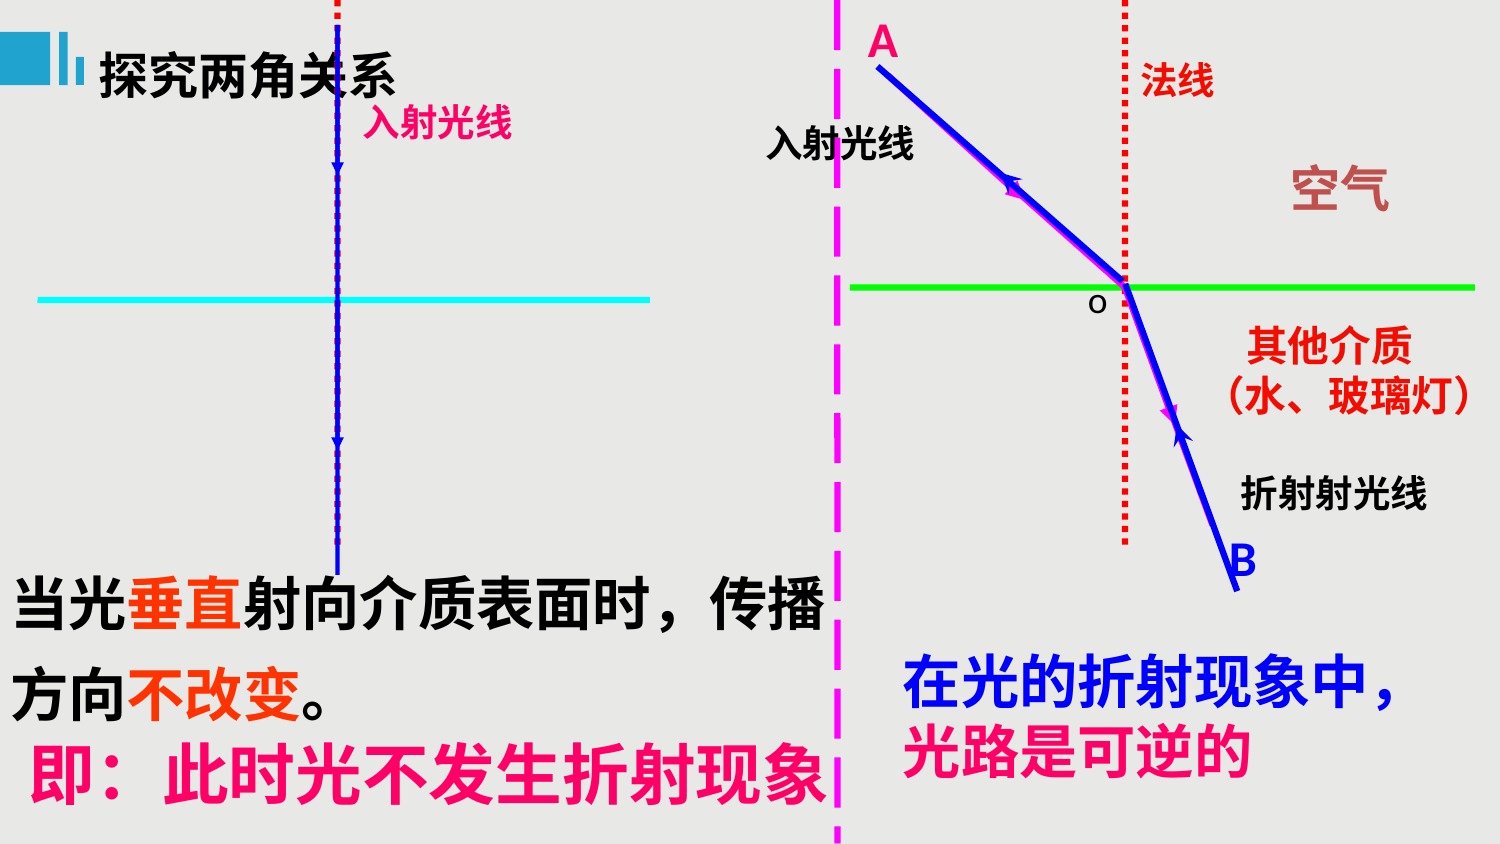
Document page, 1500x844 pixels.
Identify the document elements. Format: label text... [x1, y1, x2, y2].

text_box 探究两角关系 [83, 37, 332, 113]
text_box 在光的折射现象中， 光路是可逆的 [888, 637, 1443, 793]
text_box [337, 24, 529, 301]
text_box [0, 30, 52, 87]
text_box [74, 55, 83, 87]
text_box 空气 [1275, 149, 1406, 225]
text_box [57, 30, 70, 87]
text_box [749, 74, 1126, 288]
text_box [1068, 318, 1294, 557]
text_box o [1073, 296, 1119, 317]
text_box A [853, 0, 914, 73]
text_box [862, 86, 1138, 262]
text_box 法线 [1125, 49, 1231, 110]
text_box B [1214, 566, 1272, 594]
text_box 当光垂直射向介质表面时，传播方向不改变。 [0, 538, 844, 736]
text_box 即：此时光不发生折射现象 [13, 725, 845, 821]
text_box 其他介质 （水、玻璃灯） [1448, 312, 1500, 428]
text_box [1124, 287, 1445, 526]
